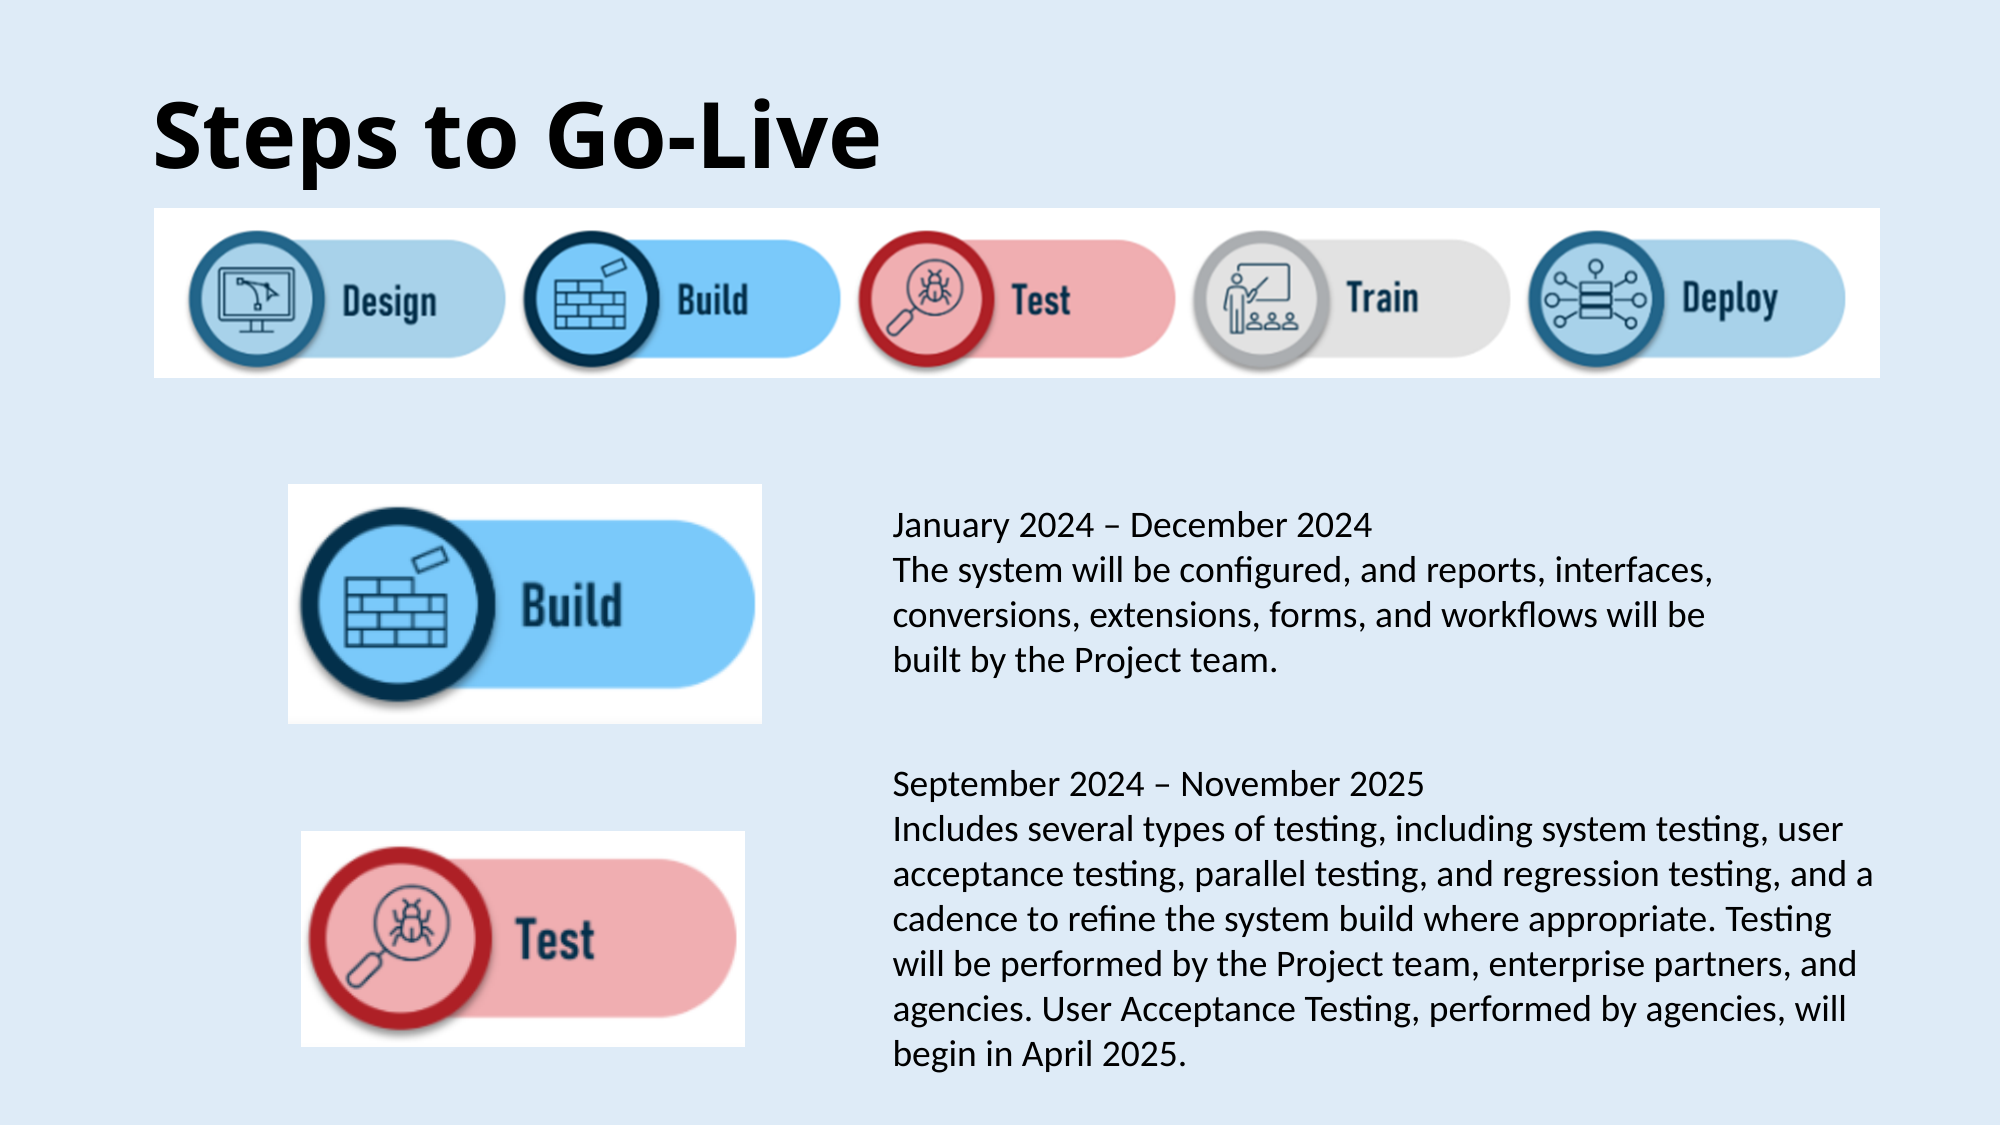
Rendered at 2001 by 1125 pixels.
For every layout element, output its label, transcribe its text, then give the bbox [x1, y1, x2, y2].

text_box January 2024 – December 2024 The system will be configured, and reports, interfaces, conversions, extensions, forms, and workflows will be built by the Project team. [877, 492, 1741, 688]
title Steps to Go-Live [137, 59, 1863, 218]
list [154, 208, 1880, 378]
text_box September 2024 – November 2025 Includes several types of testing, including system testing, user acceptance testing, parallel testing, and regression testing, and a cadence to refine the system build where appropriate. Testing will be performed by the Project team, enterprise partners, and agencies. User Acceptance Testing, performed by agencies, will begin in April 2025. [877, 751, 1900, 1082]
picture [301, 831, 745, 1047]
picture [288, 484, 762, 724]
